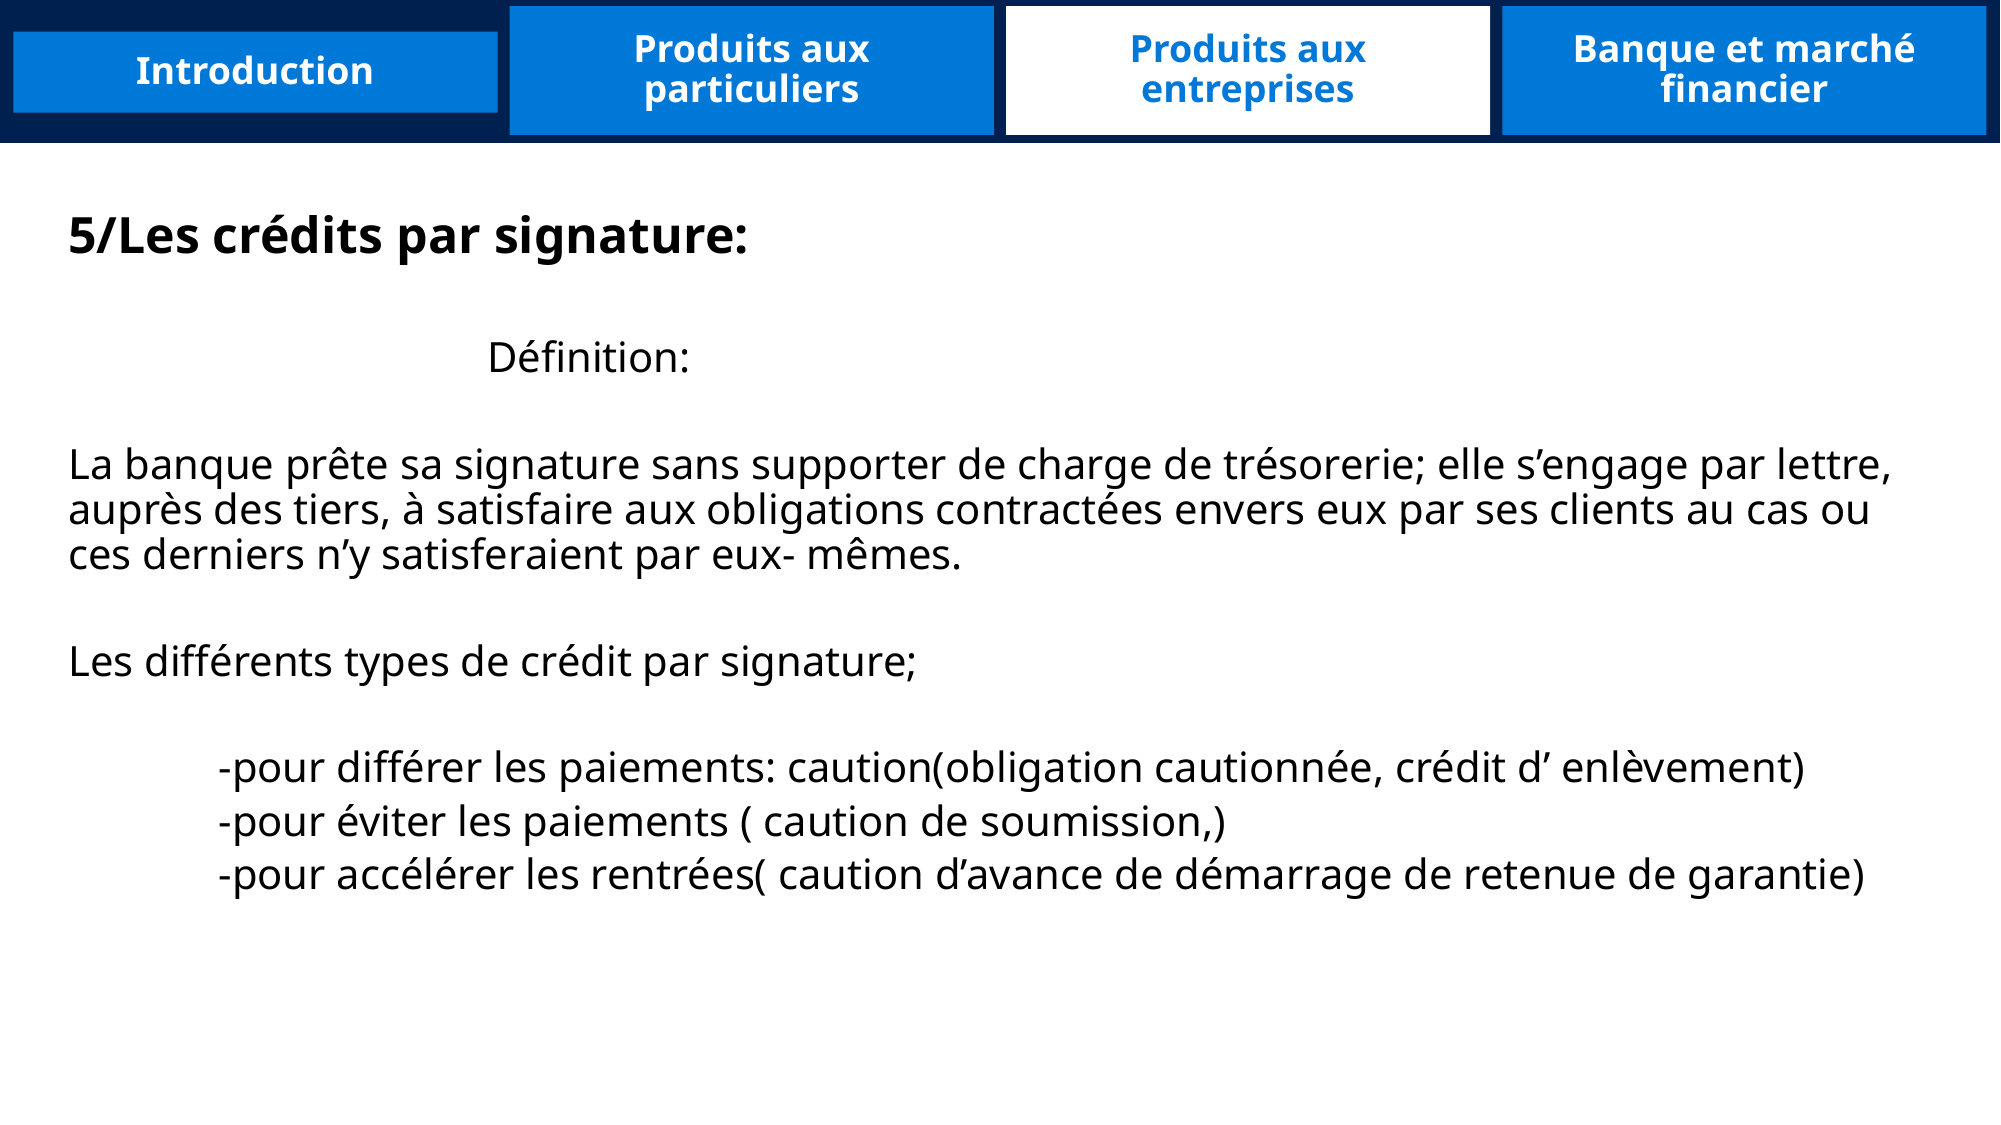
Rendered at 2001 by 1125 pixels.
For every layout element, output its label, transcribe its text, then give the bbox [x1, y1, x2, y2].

list 5/Les crédits par signature: Définition: La banque prête sa signature sans supporter de charge de trésorerie; elle s’engage par lettre, auprès des tiers, à satisfaire aux obligations contractées envers eux par ses clients au cas ou ces derniers n’y satisferaient par eux- mêmes. Les différents types de crédit par signature; -pour différer les paiements: caution(obligation cautionnée, crédit d’ enlèvement) -pour éviter les paiements ( caution de soumission,) -pour accélérer les rentrées( caution d’avance de démarrage de retenue de garantie) [44, 195, 1956, 999]
text_box Produits aux entreprises [1006, 6, 1491, 135]
text_box Banque et marché financier [1502, 6, 1987, 135]
text_box [0, 0, 2000, 143]
text_box Introduction [13, 31, 498, 113]
text_box Produits aux particuliers [509, 6, 994, 135]
